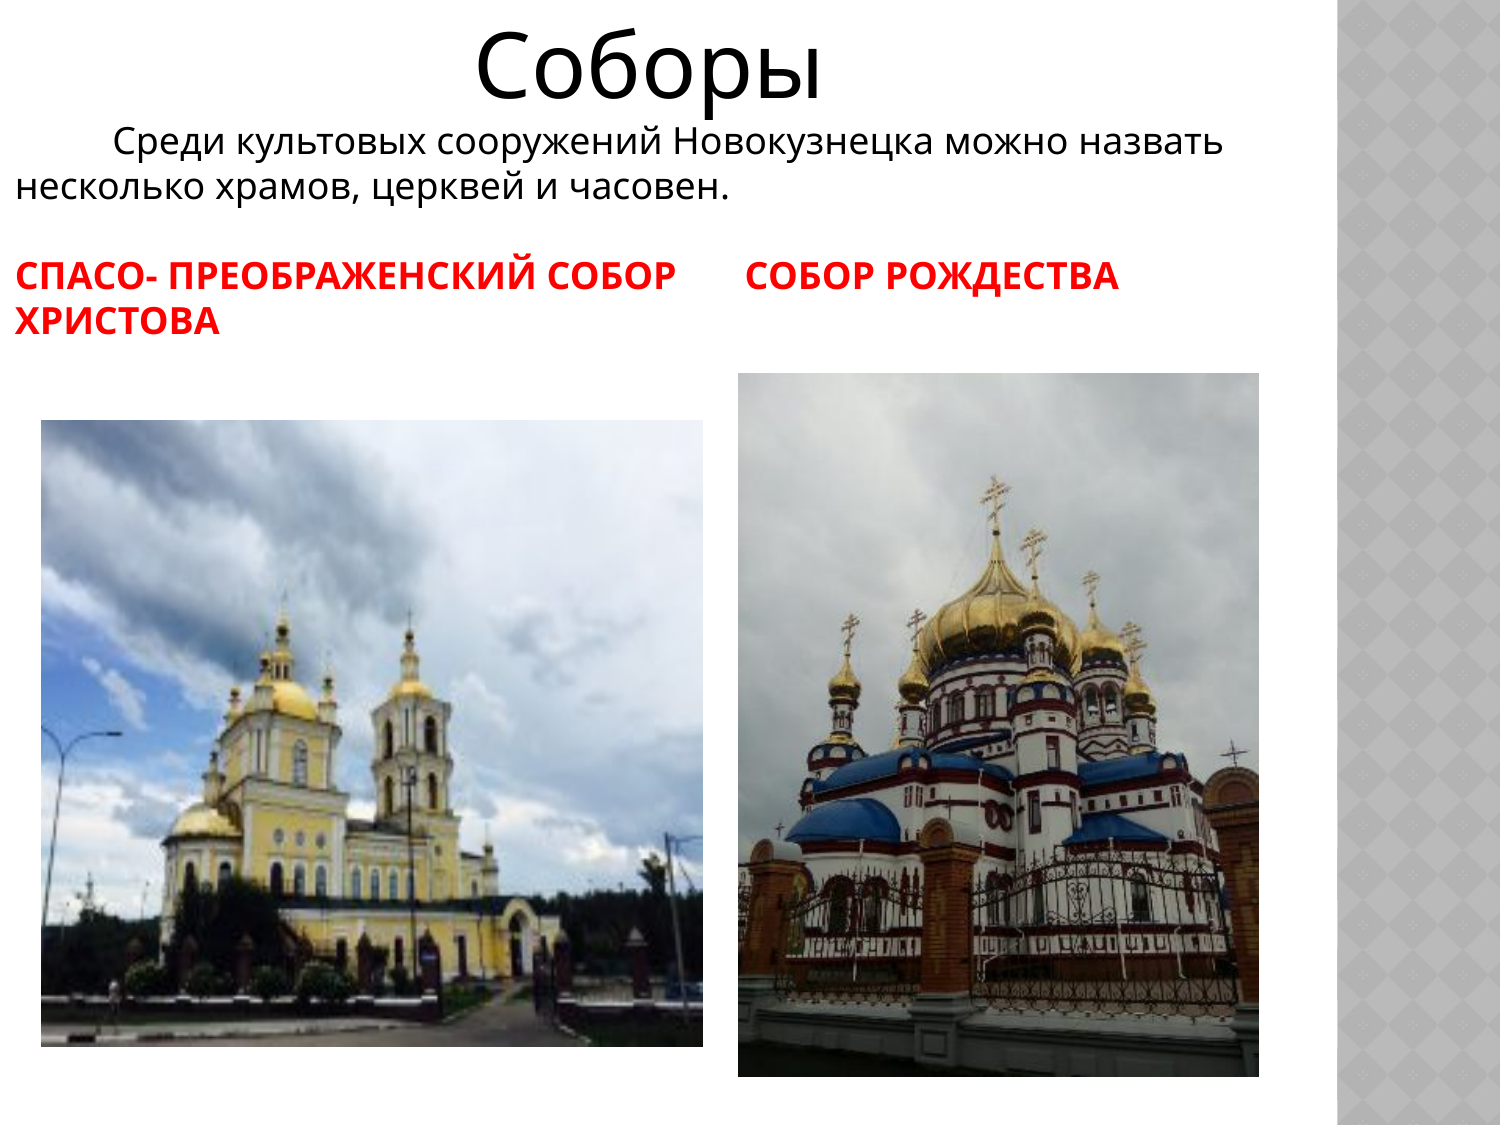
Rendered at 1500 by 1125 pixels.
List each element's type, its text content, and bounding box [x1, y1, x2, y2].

picture [737, 373, 1259, 1077]
picture [40, 420, 704, 1048]
text_box Соборы Среди культовых сооружений Новокузнецка можно назвать несколько храмов, церквей и часовен. СПАСО- ПРЕОБРАЖЕНСКИЙ СОБОР СОБОР РОЖДЕСТВА ХРИСТОВА [0, 0, 1300, 440]
